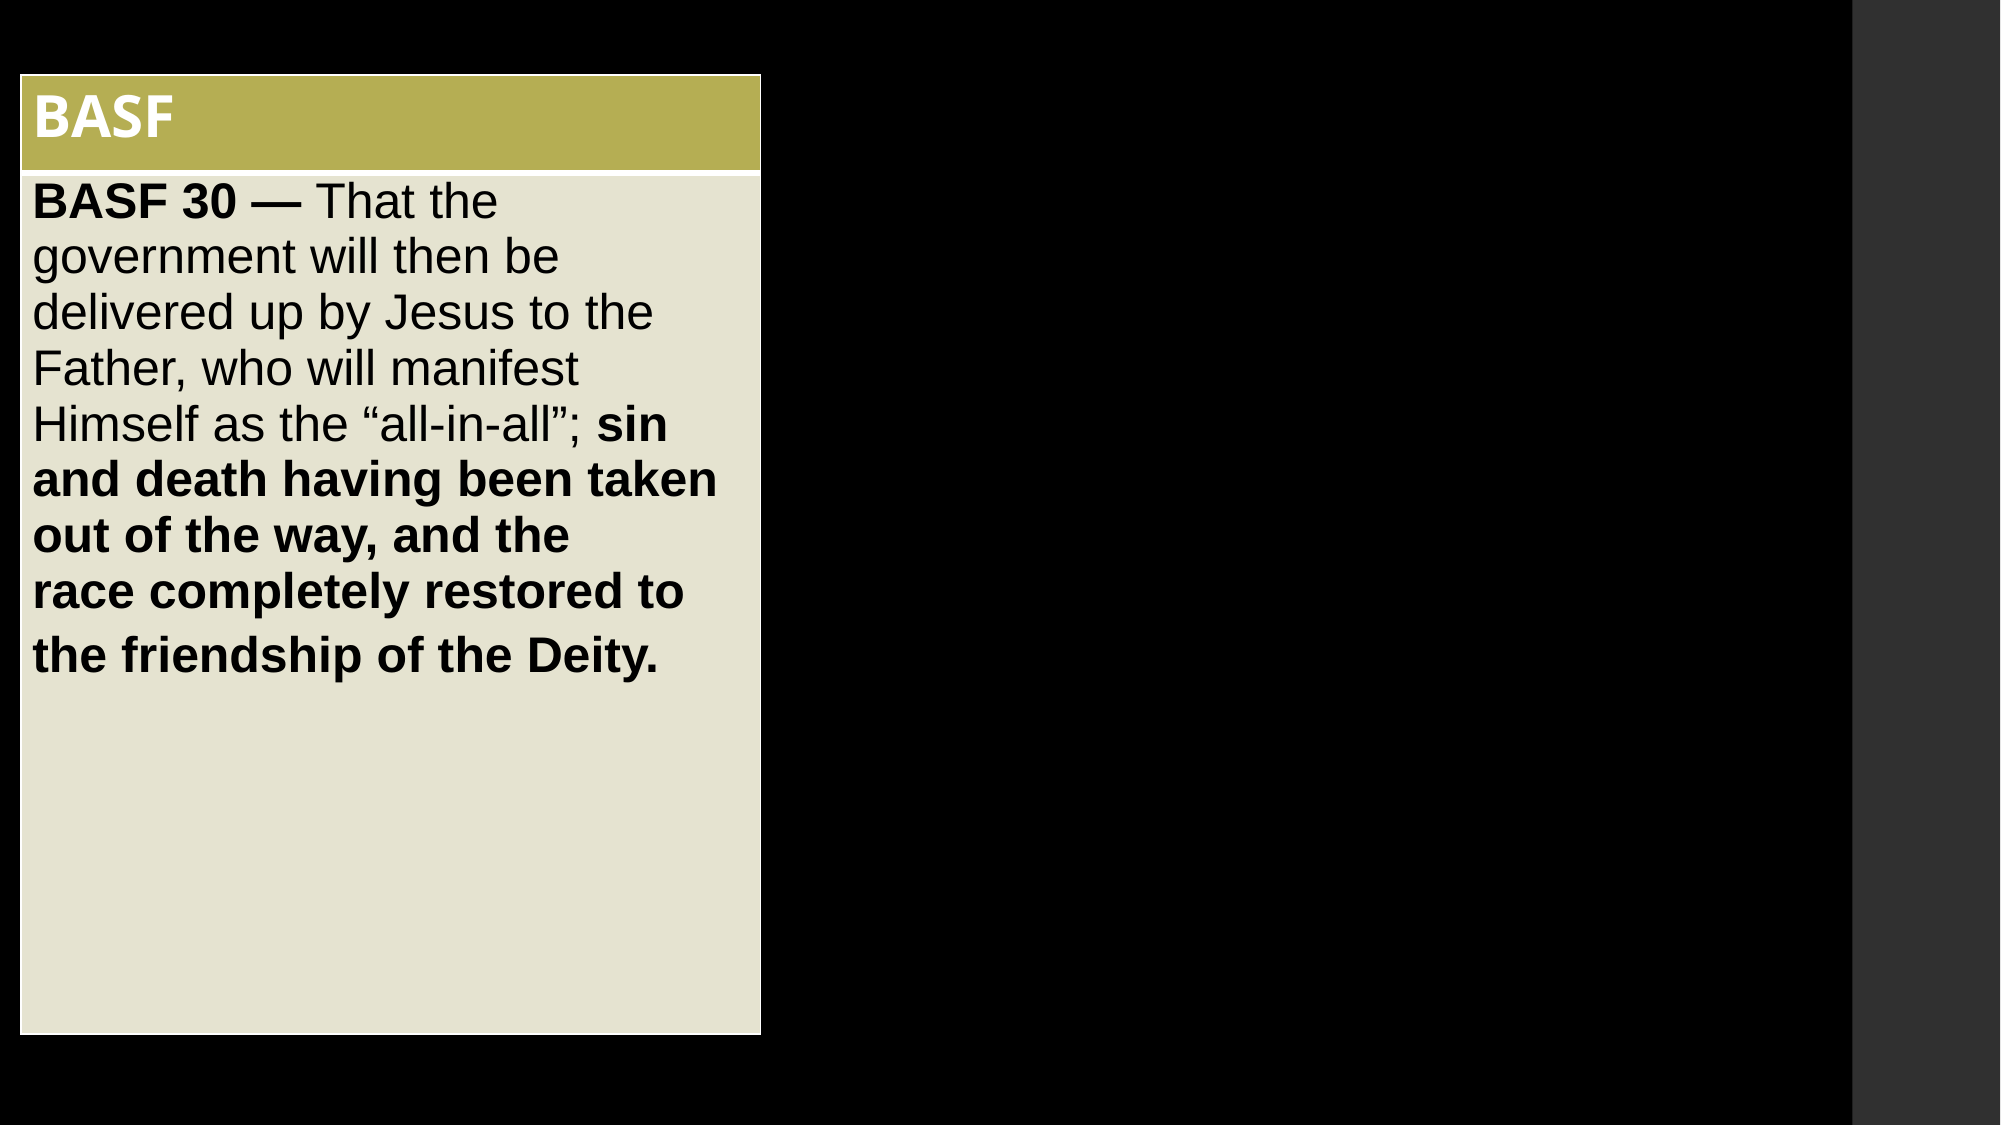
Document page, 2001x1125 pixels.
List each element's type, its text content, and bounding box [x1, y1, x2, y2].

table_header BASF [22, 76, 760, 170]
table_cell BASF 30 — That the government will then be delivered up by Jesus to the Father, who will manifest Himself as the “all-in-all”; sin and death having been taken out of the way, and the race completely restored to the friendship of the Deity. [22, 176, 760, 1033]
